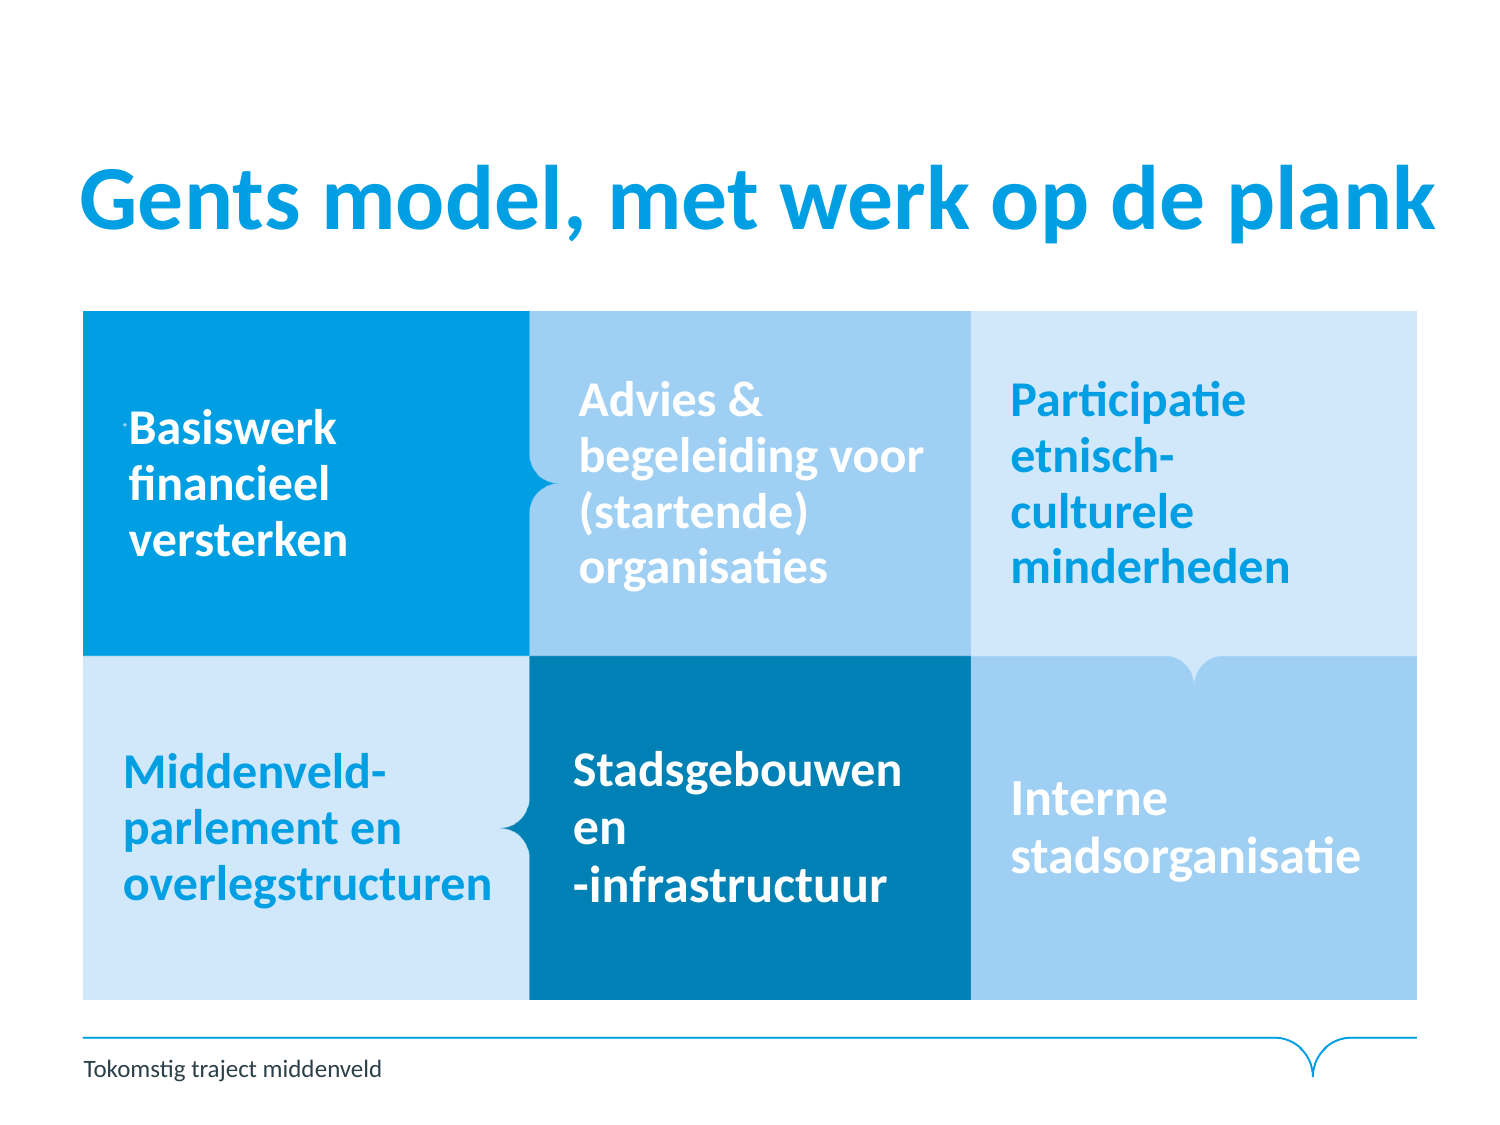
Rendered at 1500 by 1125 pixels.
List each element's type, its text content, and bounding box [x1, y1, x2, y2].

list Middenveld-parlement en overlegstructuren [60, 655, 510, 1000]
list Advies & begeleiding voor (startende) organisaties [510, 311, 947, 655]
list Stadsgebouwen en -infrastructuur [510, 655, 947, 1000]
list Basiswerk financieel versterken [60, 311, 510, 655]
title Gents model, met werk op de plank [79, 149, 1459, 244]
picture [78, 1032, 1421, 1081]
text_box Tokomstig traject middenveld [83, 1052, 1037, 1089]
list Interne stadsorganisatie [947, 655, 1459, 1000]
list Participatie etnisch-culturele minderheden [947, 311, 1417, 655]
